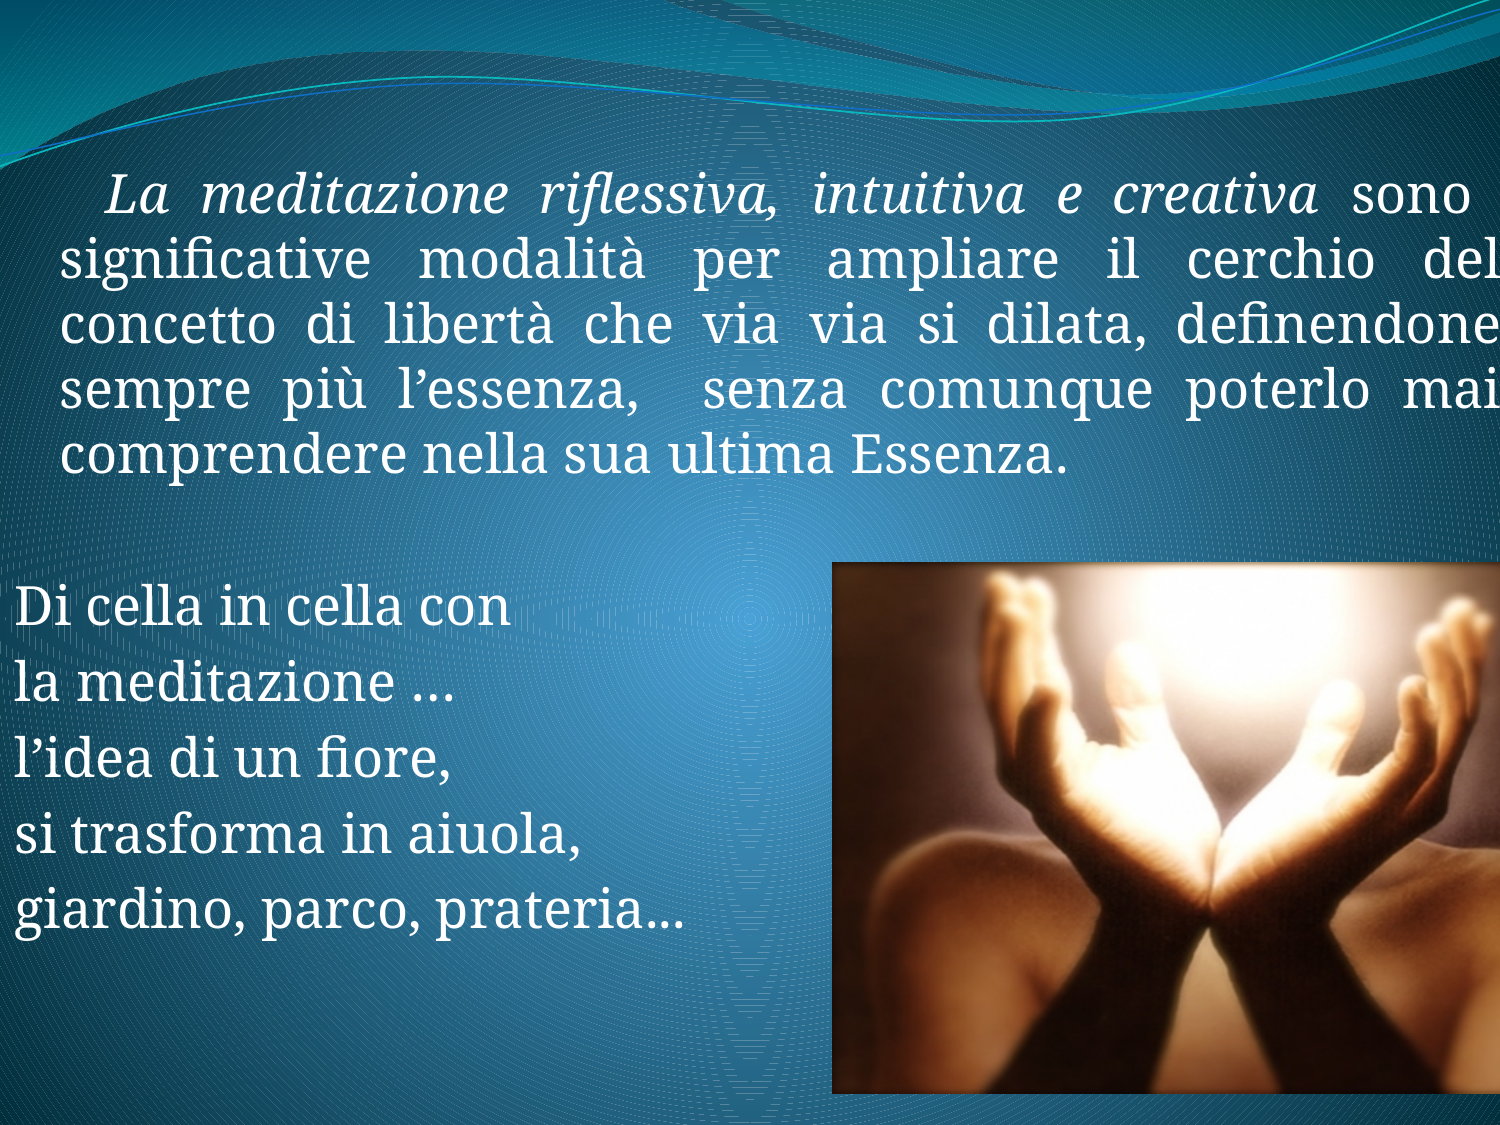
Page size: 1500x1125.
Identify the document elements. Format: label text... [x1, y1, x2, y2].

picture [832, 562, 1500, 1095]
list La meditazione riflessiva, intuitiva e creativa sono significative modalità per ampliare il cerchio del concetto di libertà che via via si dilata, definendone sempre più l’essenza, senza comunque poterlo mai comprendere nella sua ultima Essenza. Di cella in cella con la meditazione … l’idea di un fiore, si trasforma in aiuola, giardino, parco, prateria... [0, 0, 1500, 1083]
